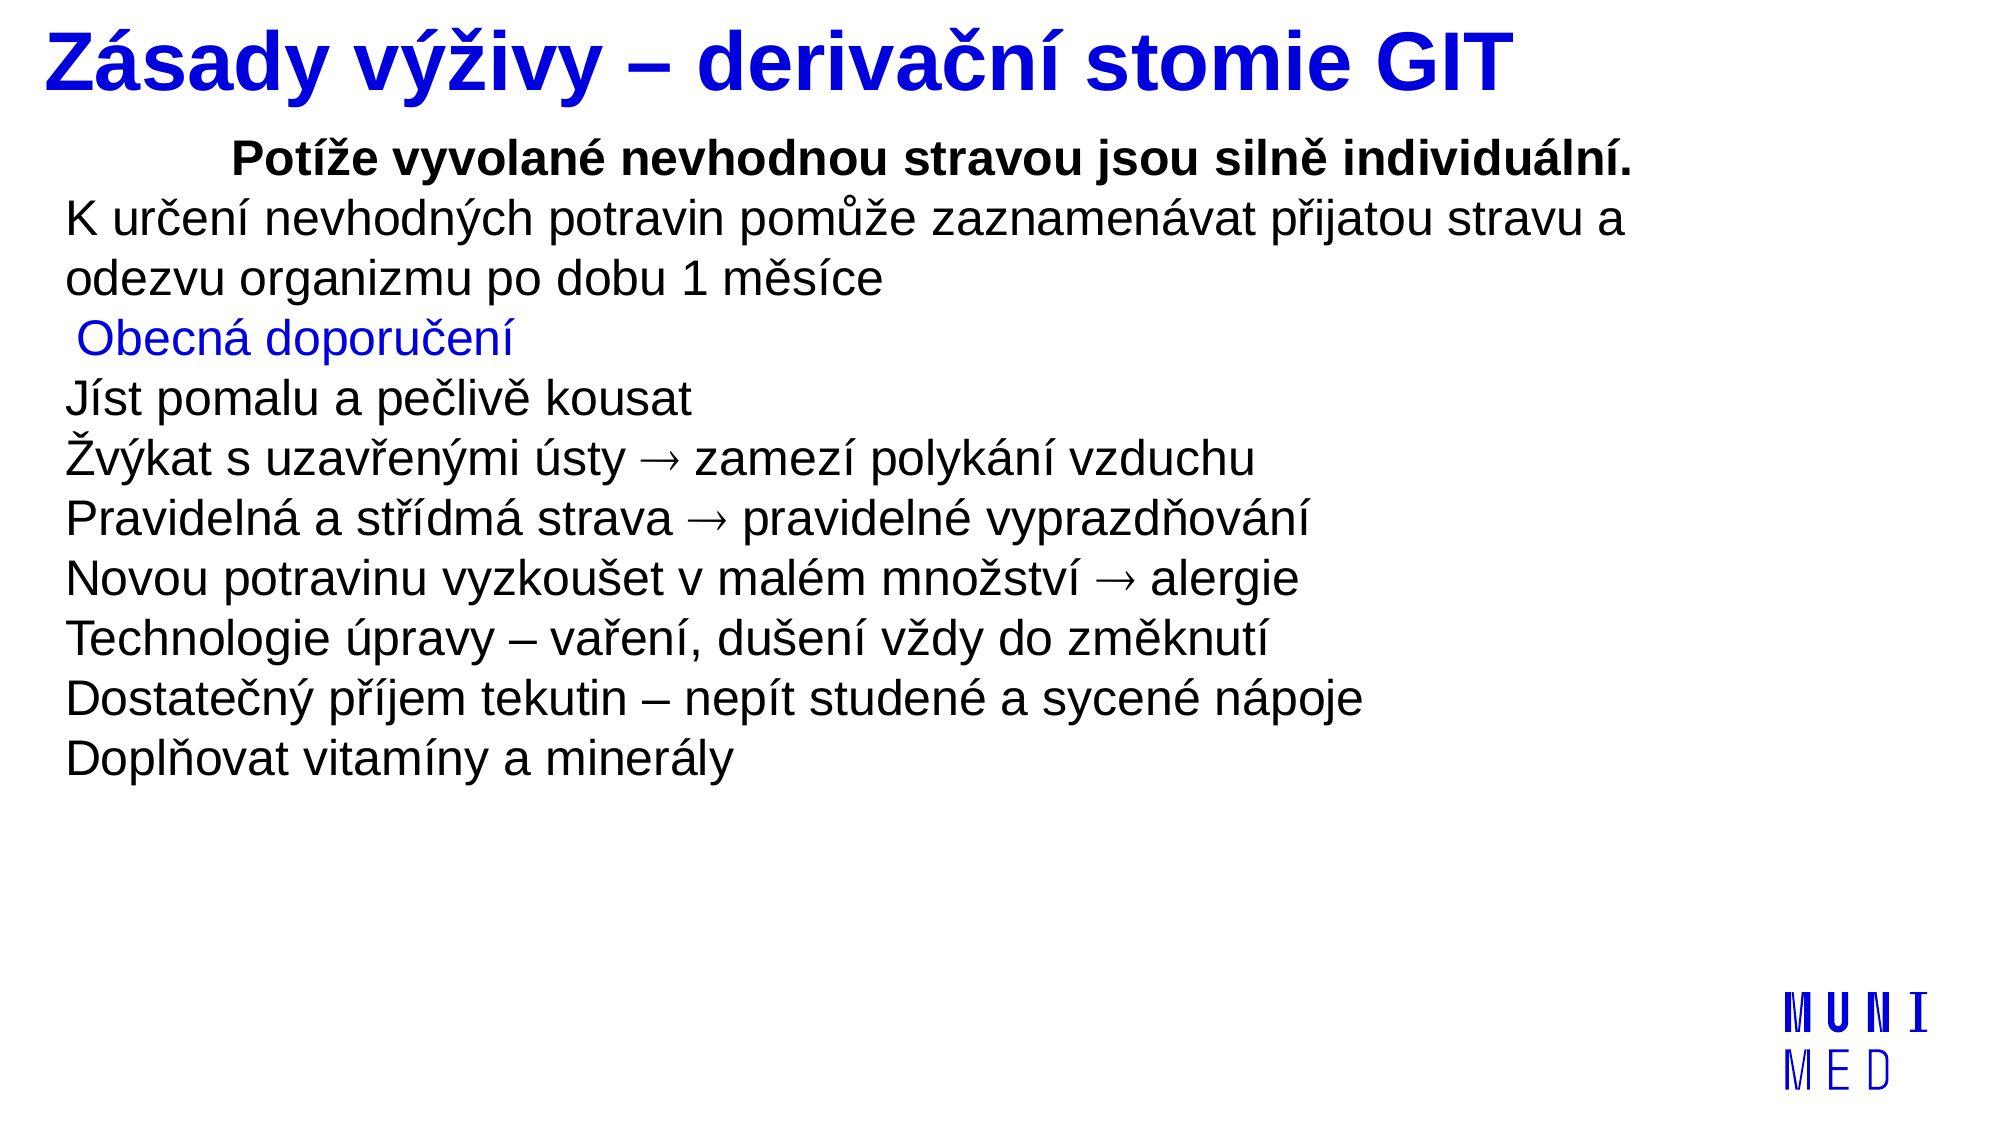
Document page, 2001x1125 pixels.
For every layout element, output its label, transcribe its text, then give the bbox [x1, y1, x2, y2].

title Zásady výživy – derivační stomie GIT [44, 23, 1936, 163]
list Potíže vyvolané nevhodnou stravou jsou silně individuální. K určení nevhodných potravin pomůže zaznamenávat přijatou stravu a odezvu organizmu po dobu 1 měsíce Obecná doporučení Jíst pomalu a pečlivě kousat Žvýkat s uzavřenými ústy  zamezí polykání vzduchu Pravidelná a střídmá strava  pravidelné vyprazdňování Novou potravinu vyzkoušet v malém množství  alergie Technologie úpravy – vaření, dušení vždy do změknutí Dostatečný příjem tekutin – nepít studené a sycené nápoje Doplňovat vitamíny a minerály [64, 125, 1791, 1125]
